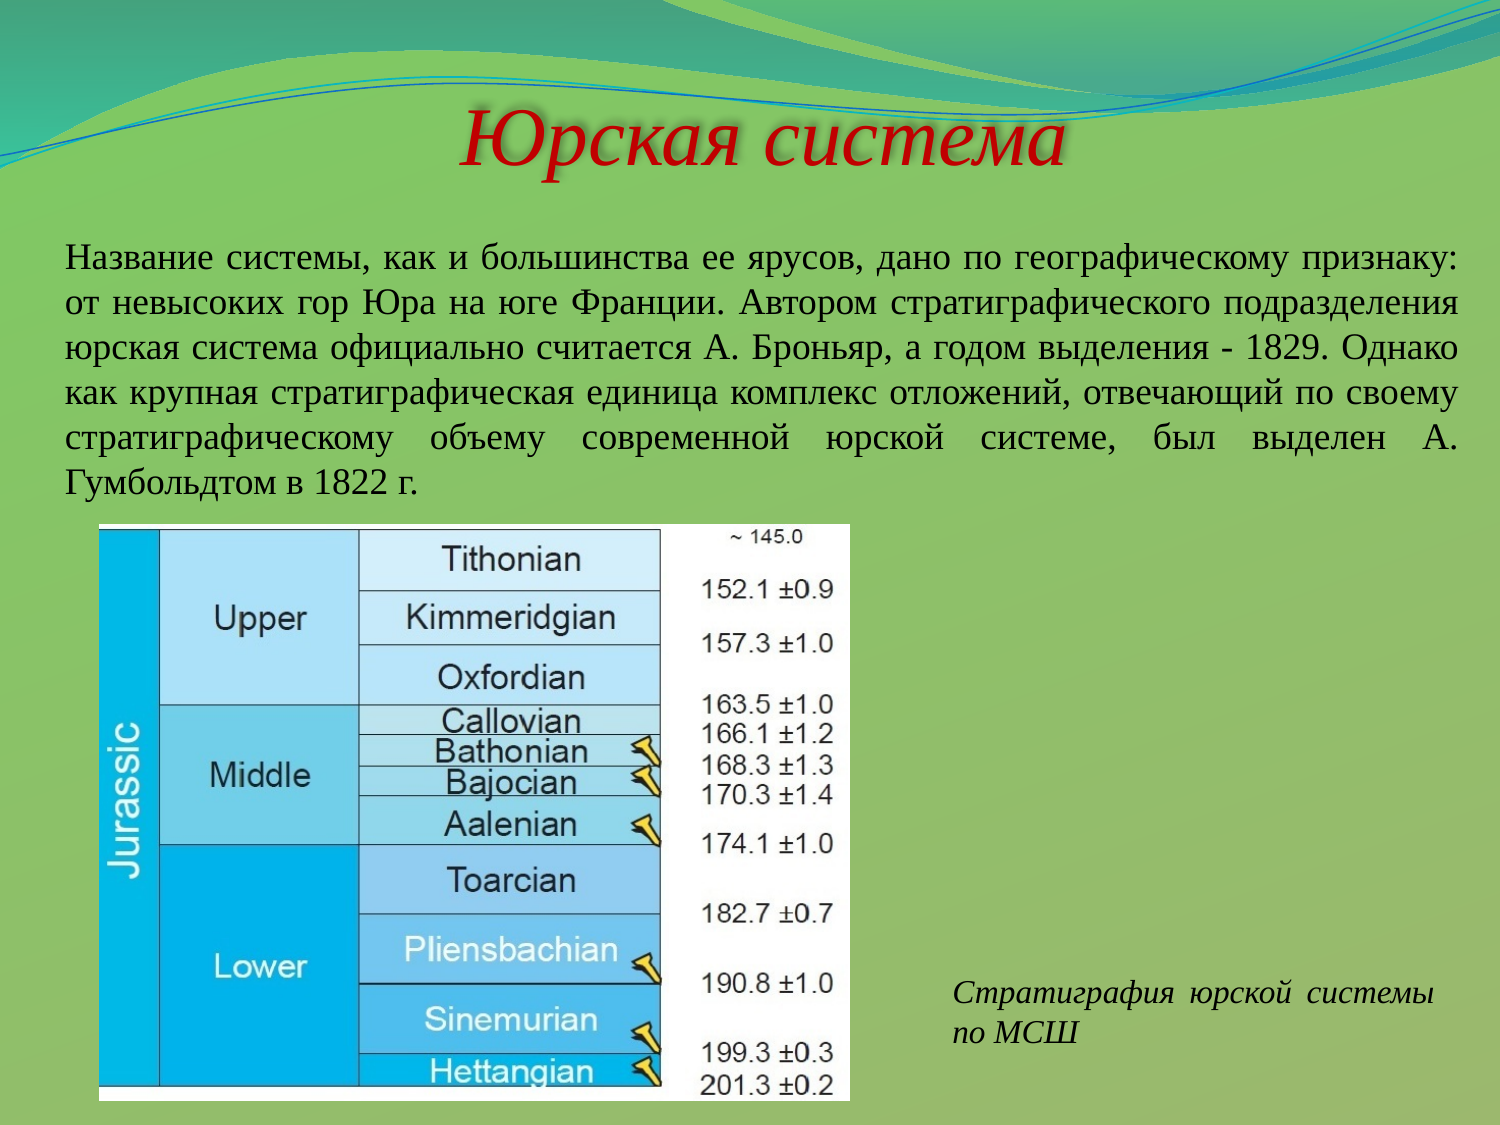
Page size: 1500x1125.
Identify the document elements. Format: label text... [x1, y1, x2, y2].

text_box Стратиграфия юрской системы по МСШ [937, 962, 1450, 1057]
picture [106, 722, 141, 879]
picture [214, 952, 308, 979]
text_box Юрская система [312, 75, 1218, 190]
title [62, 49, 1451, 201]
picture [99, 524, 851, 1101]
text_box Название системы, как и большинства ее ярусов, дано по географическому признаку: от невысоких гор Юра на юге Франции. Автором стратиграфического подразделения юрская система официально считается А. Броньяр, а годом выделения - 1829. Однако как крупная стратиграфическая единица комплекс отложений, отвечающий по своему стратиграфическому объему современной юрской системе, был выделен А. Гумбольдтом в 1822 г. [49, 224, 1475, 510]
